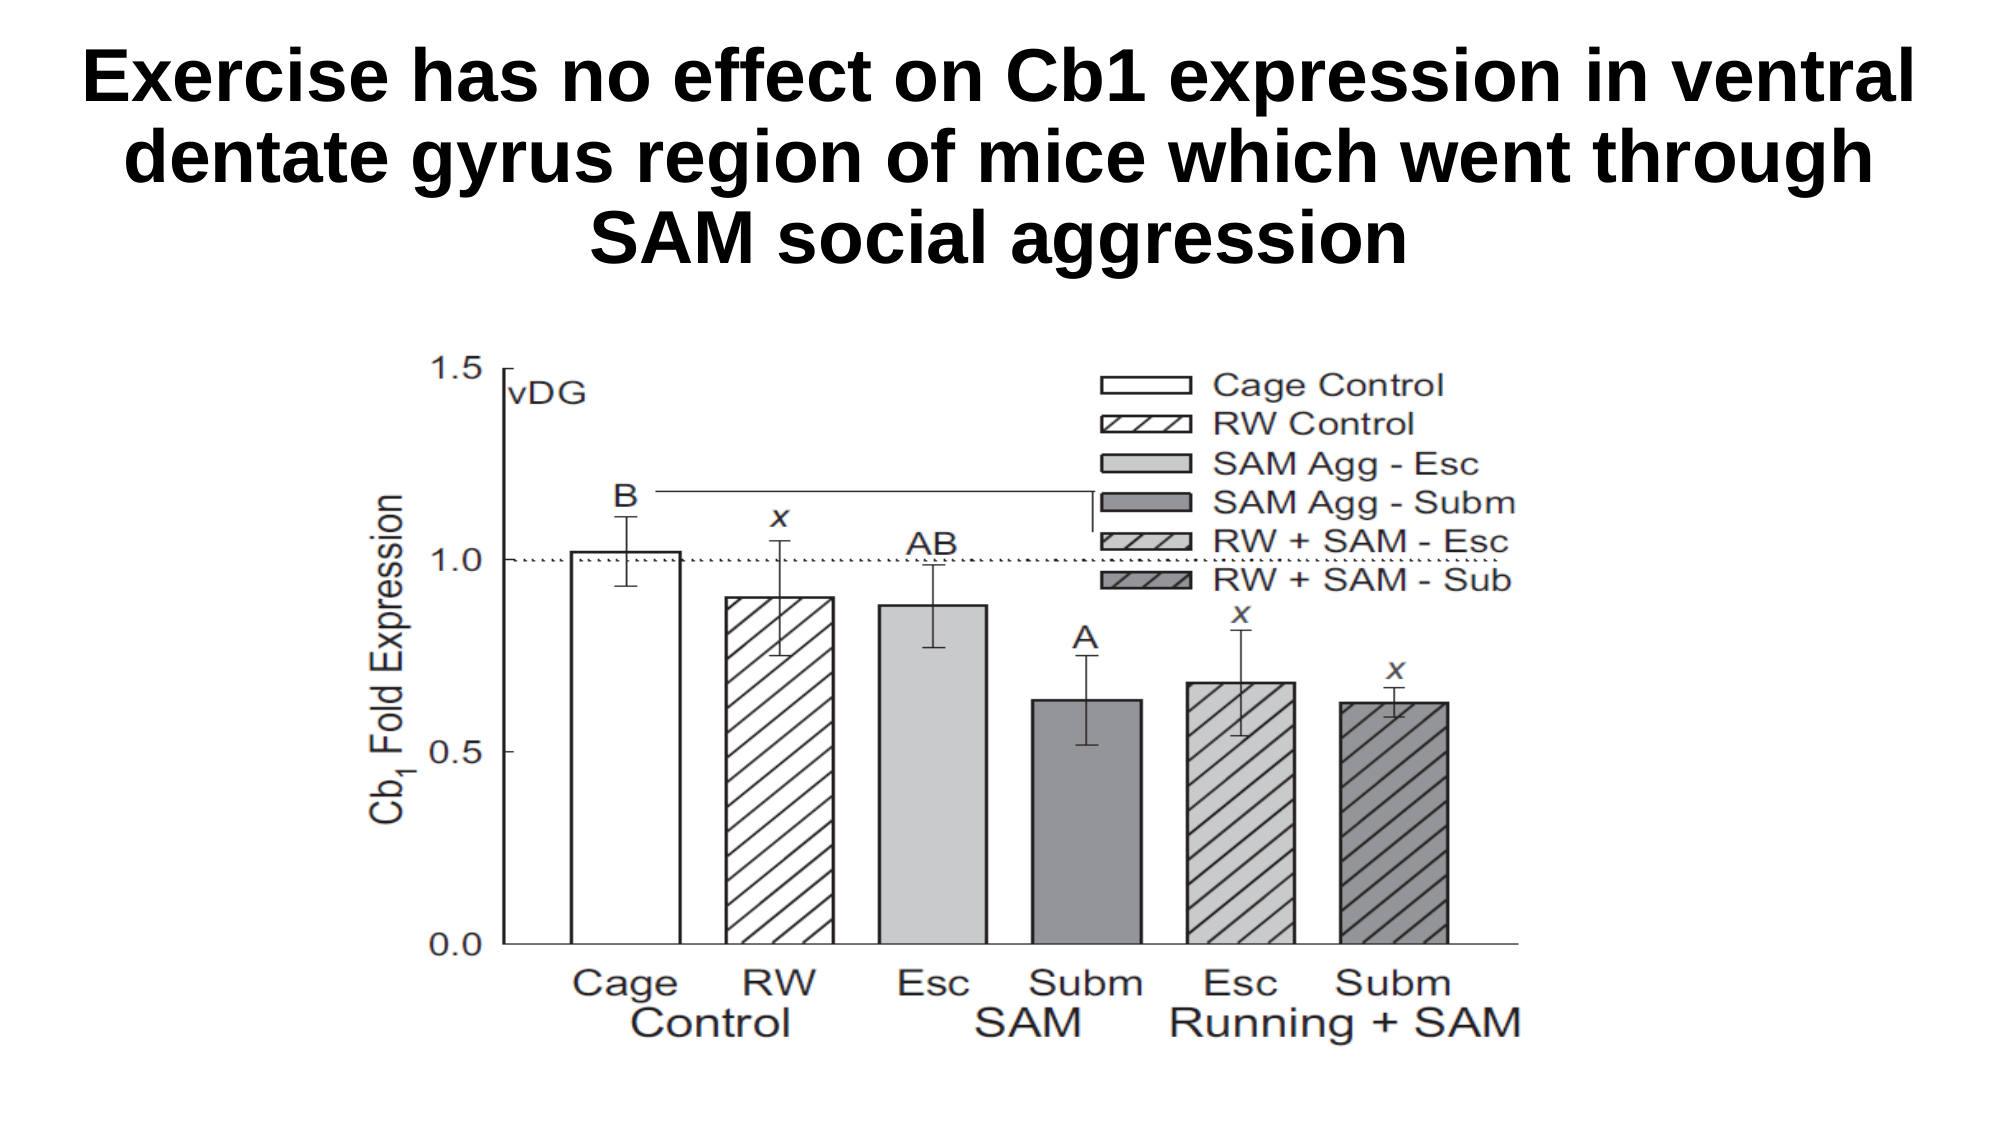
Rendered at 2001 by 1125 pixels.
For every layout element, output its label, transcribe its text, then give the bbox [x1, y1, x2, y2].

title Exercise has no effect on Cb1 expression in ventral dentate gyrus region of mice which went through SAM social aggression [16, 28, 1984, 287]
picture [328, 316, 1672, 1057]
